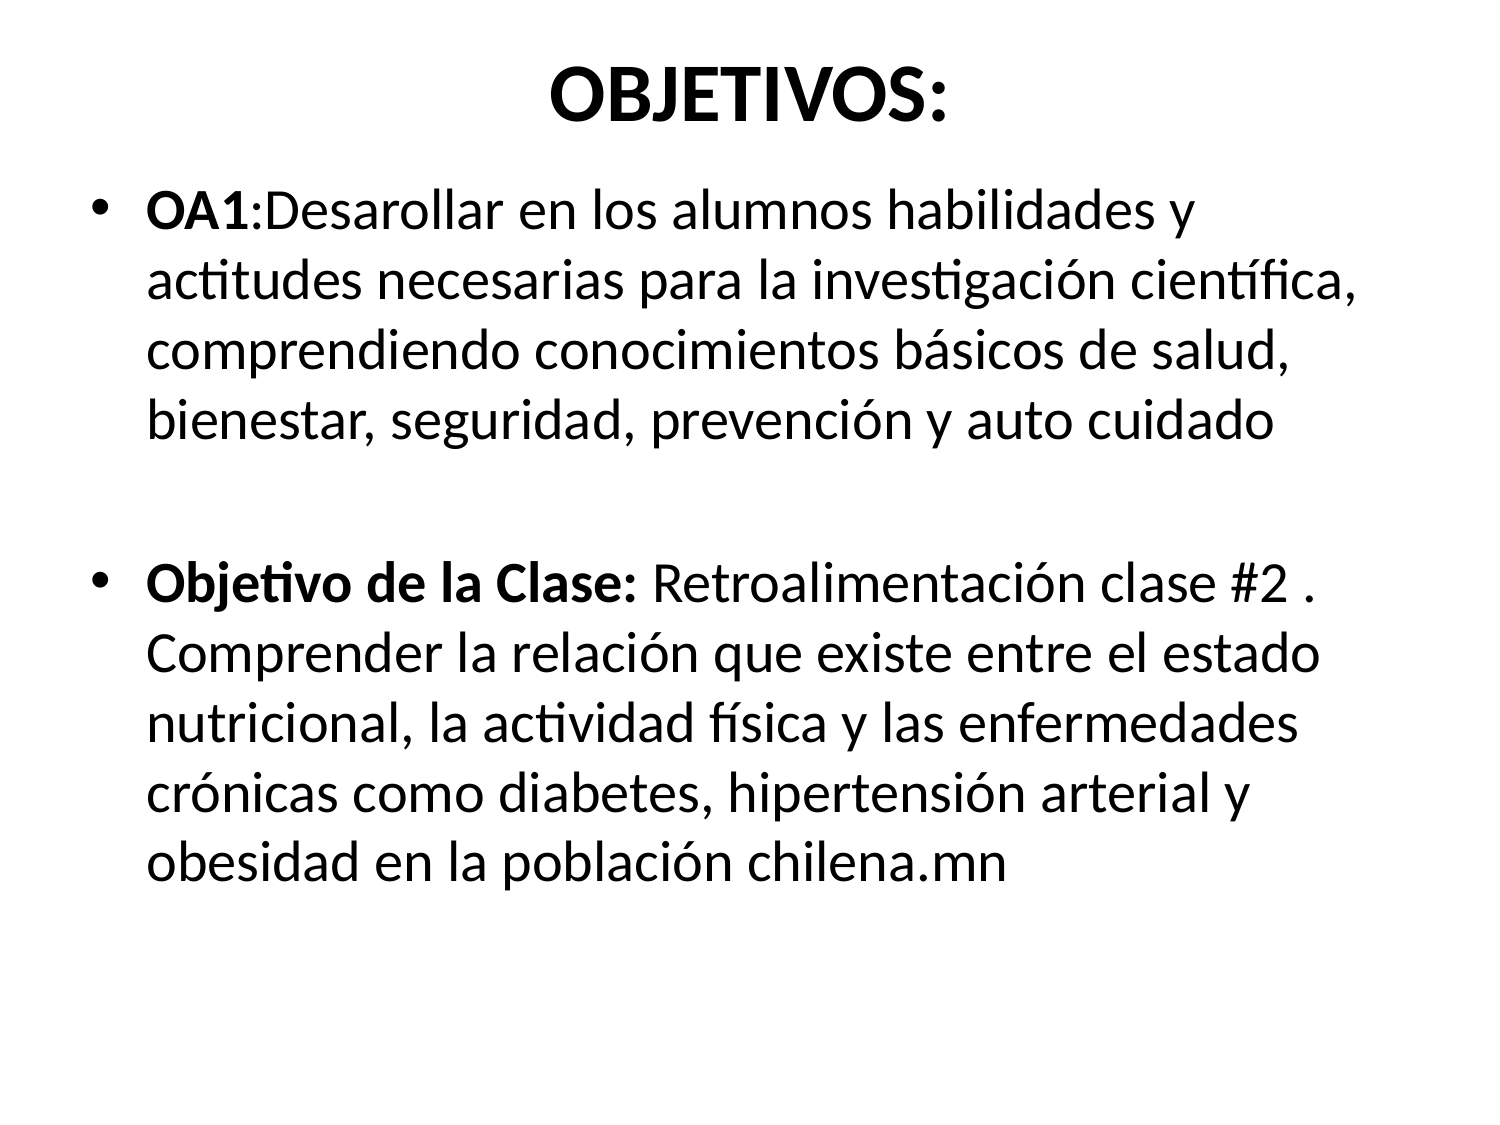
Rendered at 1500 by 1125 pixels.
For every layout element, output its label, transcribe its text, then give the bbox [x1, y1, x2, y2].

list OA1:Desarollar en los alumnos habilidades y actitudes necesarias para la investigación científica, comprendiendo conocimientos básicos de salud, bienestar, seguridad, prevención y auto cuidado Objetivo de la Clase: Retroalimentación clase #2 . Comprender la relación que existe entre el estado nutricional, la actividad física y las enfermedades crónicas como diabetes, hipertensión arterial y obesidad en la población chilena.mn [75, 164, 1425, 1067]
title OBJETIVOS: [75, 0, 1425, 164]
